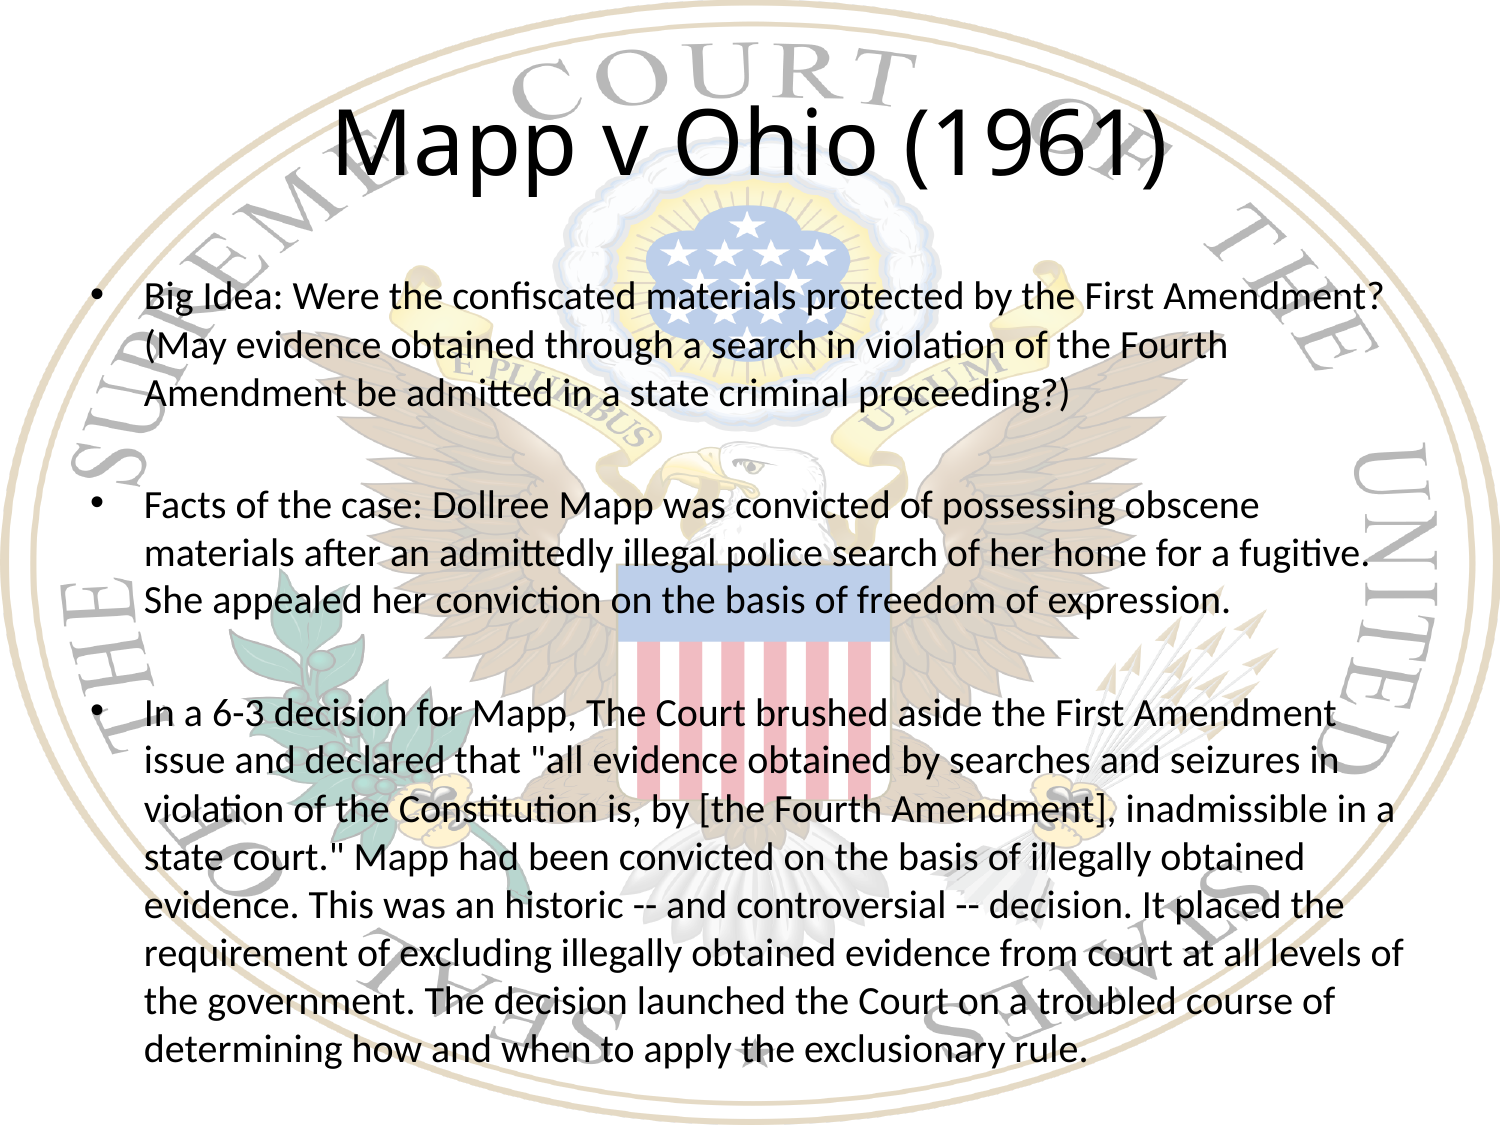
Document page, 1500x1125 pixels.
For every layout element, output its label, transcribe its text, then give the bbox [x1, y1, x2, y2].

title Mapp v Ohio (1961) [75, 45, 1425, 233]
list Big Idea: Were the confiscated materials protected by the First Amendment? (May evidence obtained through a search in violation of the Fourth Amendment be admitted in a state criminal proceeding?) Facts of the case: Dollree Mapp was convicted of possessing obscene materials after an admittedly illegal police search of her home for a fugitive. She appealed her conviction on the basis of freedom of expression. In a 6-3 decision for Mapp, The Court brushed aside the First Amendment issue and declared that "all evidence obtained by searches and seizures in violation of the Constitution is, by [the Fourth Amendment], inadmissible in a state court." Mapp had been convicted on the basis of illegally obtained evidence. This was an historic -- and controversial -- decision. It placed the requirement of excluding illegally obtained evidence from court at all levels of the government. The decision launched the Court on a troubled course of determining how and when to apply the exclusionary rule. [75, 262, 1425, 1088]
